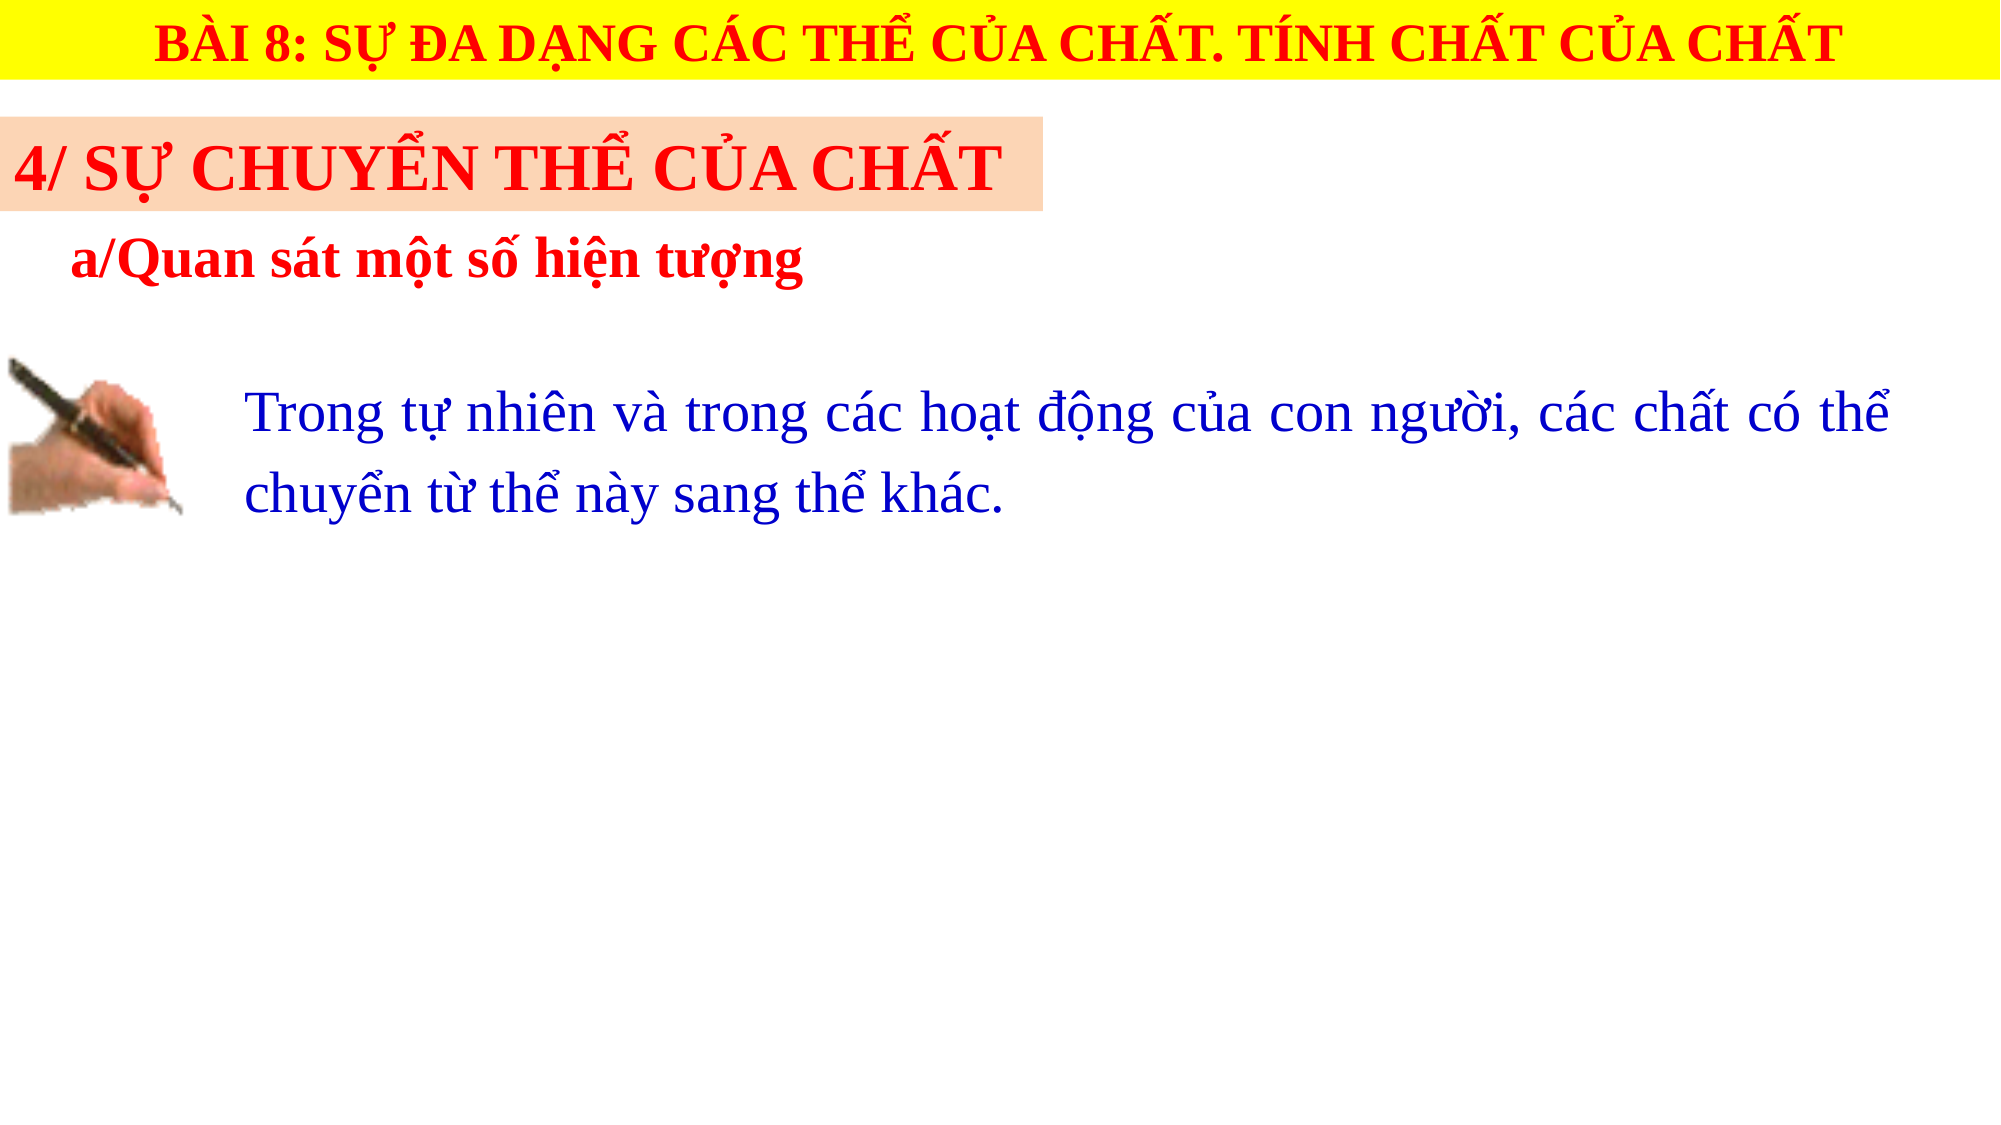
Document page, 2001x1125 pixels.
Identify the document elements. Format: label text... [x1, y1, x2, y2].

table_header a/Quan sát một số hiện tượng [71, 225, 1043, 295]
text_box Trong tự nhiên và trong các hoạt động của con người, các chất có thể chuyển từ thể này sang thể khác. [229, 355, 1907, 531]
picture [0, 295, 213, 527]
text_box BÀI 8: SỰ ĐA DẠNG CÁC THỂ CỦA CHẤT. TÍNH CHẤT CỦA CHẤT [0, 0, 2000, 80]
text_box 4/ SỰ CHUYỂN THỂ CỦA CHẤT [0, 116, 1043, 212]
